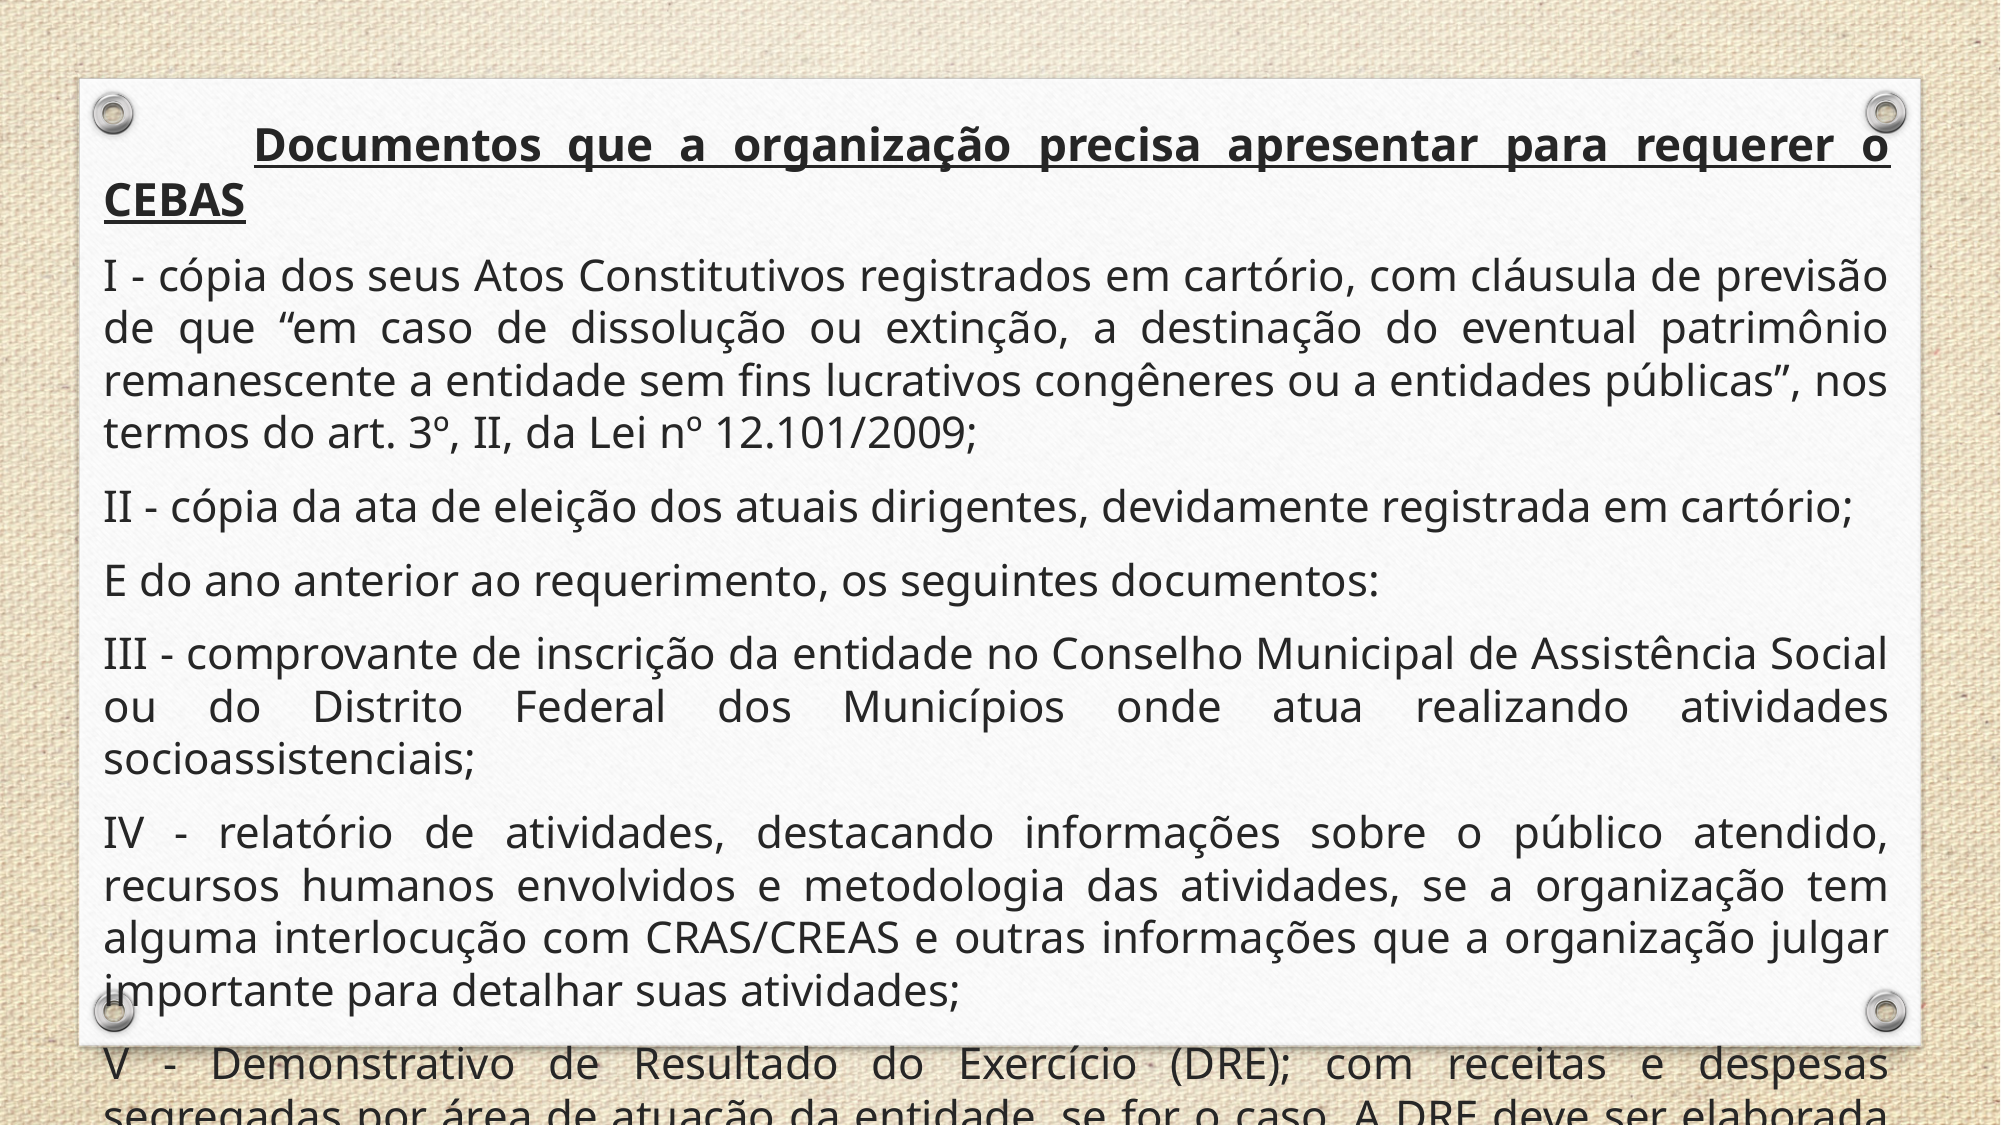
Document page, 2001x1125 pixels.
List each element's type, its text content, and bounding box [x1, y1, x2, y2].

picture [0, 0, 2001, 1125]
list Documentos que a organização precisa apresentar para requerer o CEBAS I - cópia dos seus Atos Constitutivos registrados em cartório, com cláusula de previsão de que “em caso de dissolução ou extinção, a destinação do eventual patrimônio remanescente a entidade sem fins lucrativos congêneres ou a entidades públicas”, nos termos do art. 3º, II, da Lei nº 12.101/2009; II - cópia da ata de eleição dos atuais dirigentes, devidamente registrada em cartório; E do ano anterior ao requerimento, os seguintes documentos: III - comprovante de inscrição da entidade no Conselho Municipal de Assistência Social ou do Distrito Federal dos Municípios onde atua realizando atividades socioassistenciais; IV - relatório de atividades, destacando informações sobre o público atendido, recursos humanos envolvidos e metodologia das atividades, se a organização tem alguma interlocução com CRAS/CREAS e outras informações que a organização julgar importante para detalhar suas atividades; V - Demonstrativo de Resultado do Exercício (DRE); com receitas e despesas segregadas por área de atuação da entidade, se for o caso. A DRE deve ser elaborada e assinada por profissional legalmente habilitado, atendidas as normas do Conselho Federal de Contabilidade. [88, 103, 1906, 979]
